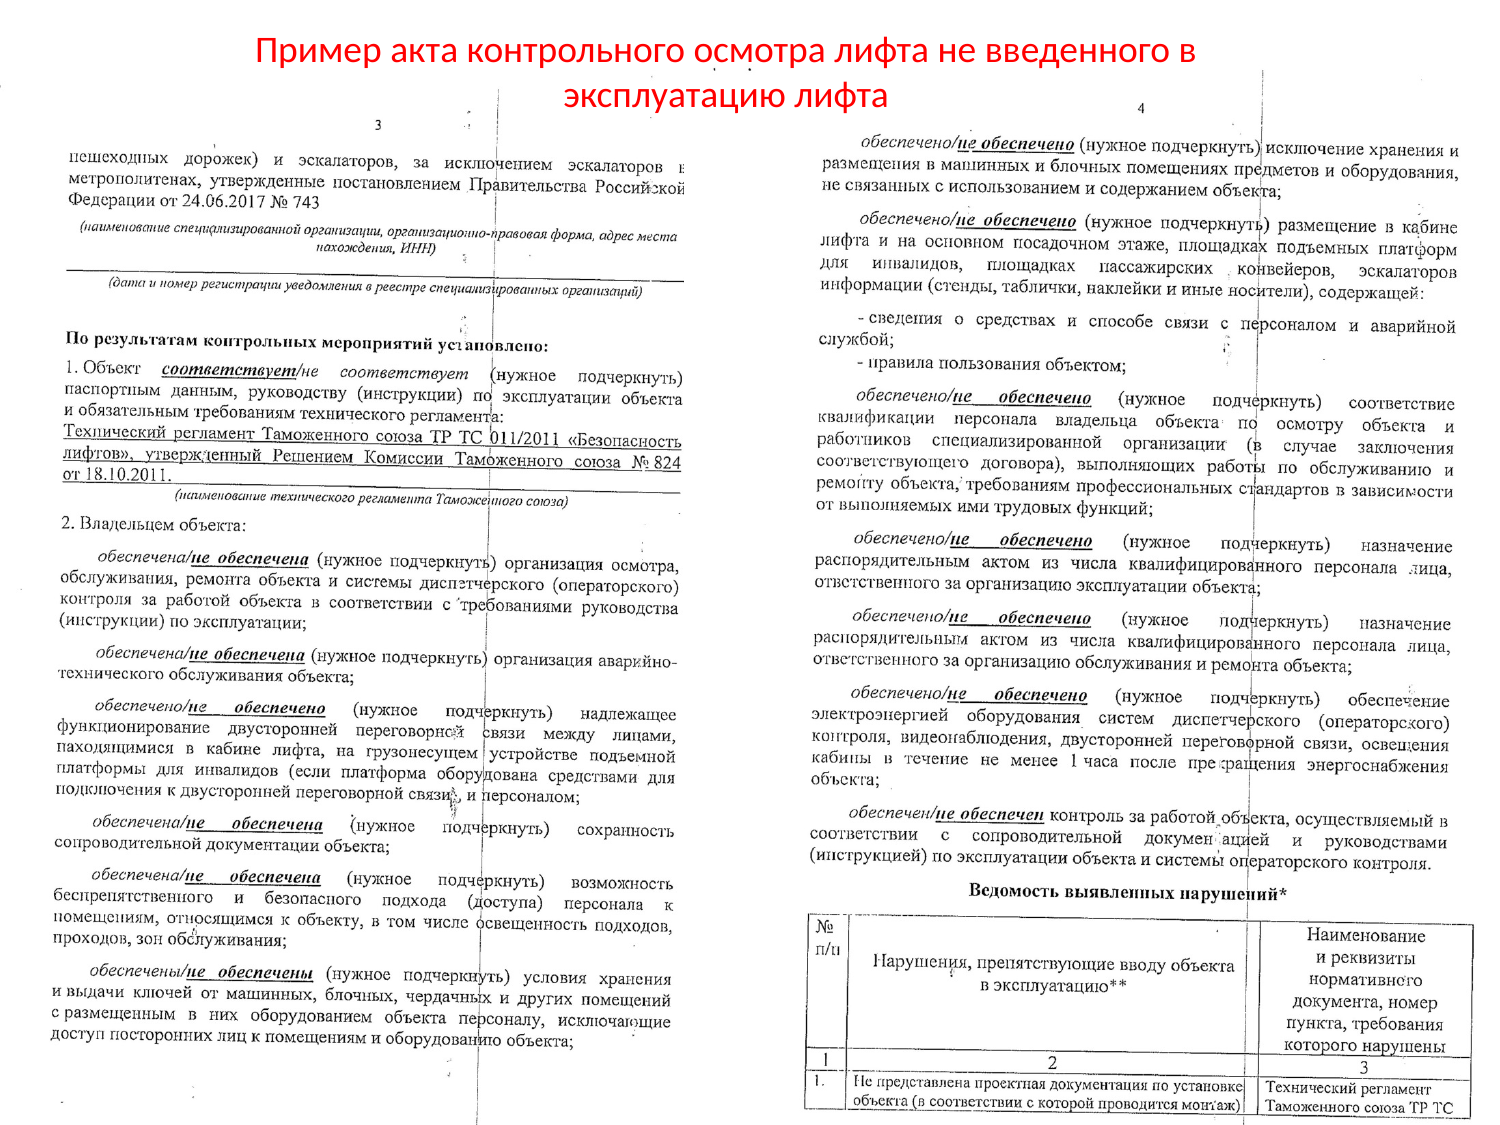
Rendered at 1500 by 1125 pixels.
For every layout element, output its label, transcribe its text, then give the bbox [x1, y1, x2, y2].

text_box Пример акта контрольного осмотра лифта не введенного в эксплуатацию лифта [218, 17, 1235, 62]
picture [0, 47, 1500, 1125]
